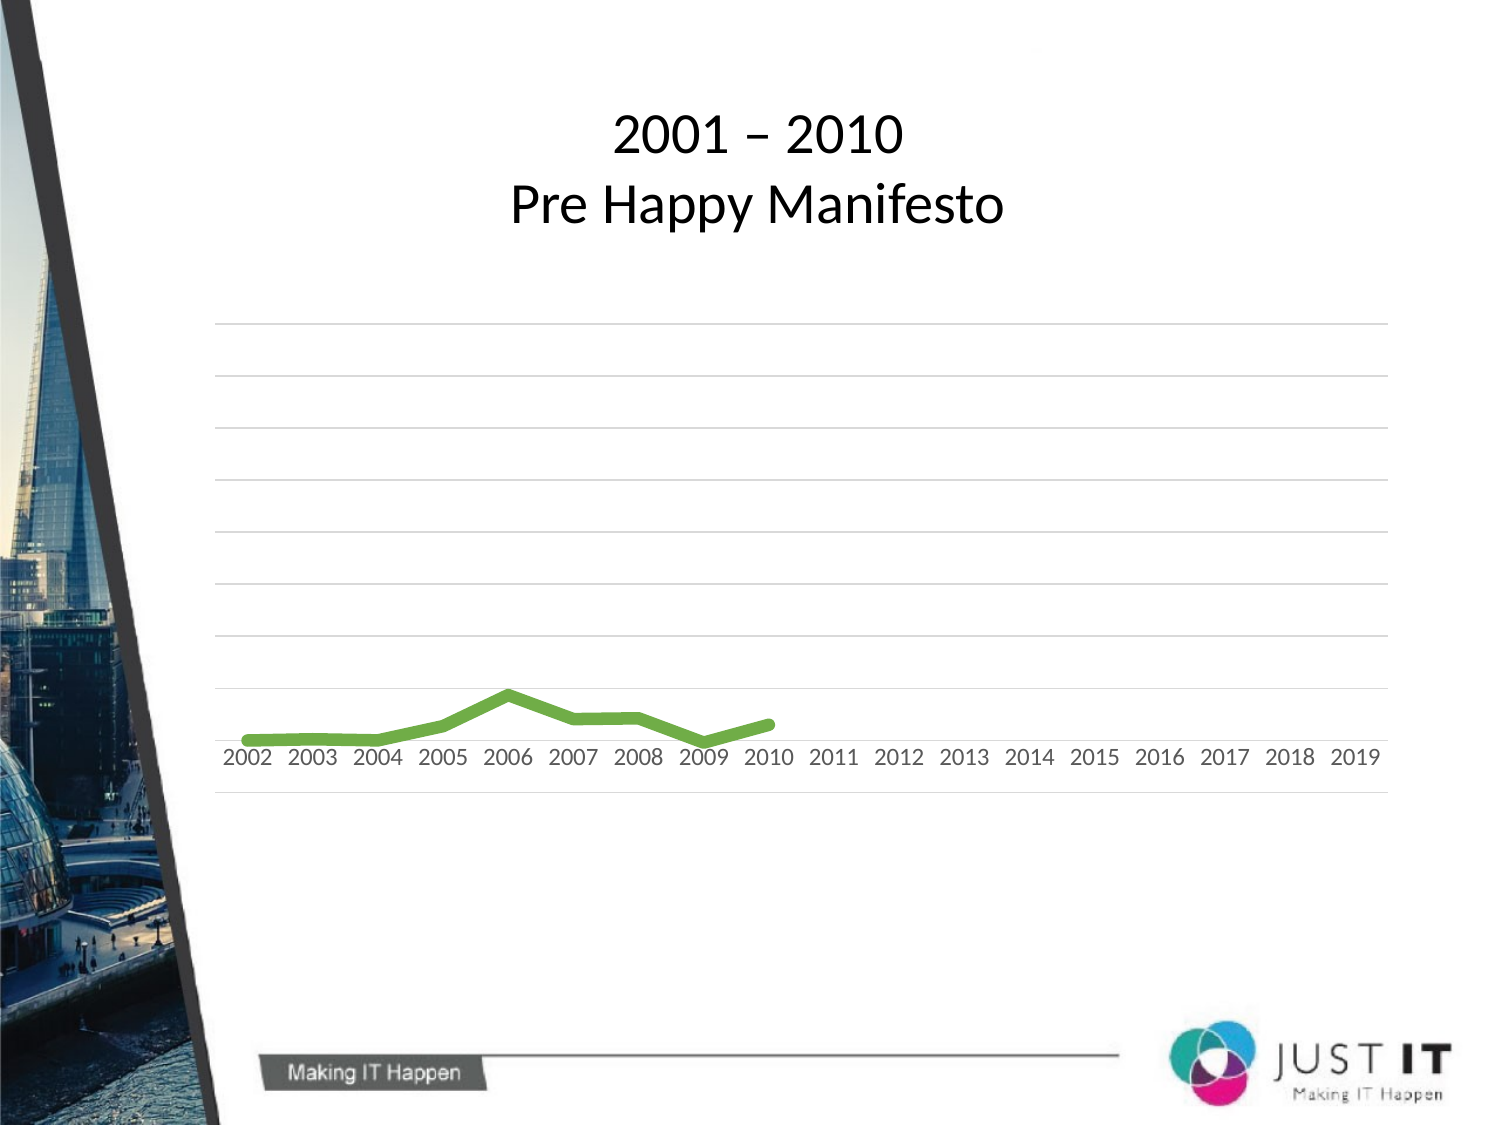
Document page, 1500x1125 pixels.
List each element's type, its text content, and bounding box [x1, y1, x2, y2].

chart [169, 215, 1500, 896]
text_box 2001 – 2010 Pre Happy Manifesto [495, 87, 1021, 215]
picture [0, 0, 1500, 1125]
